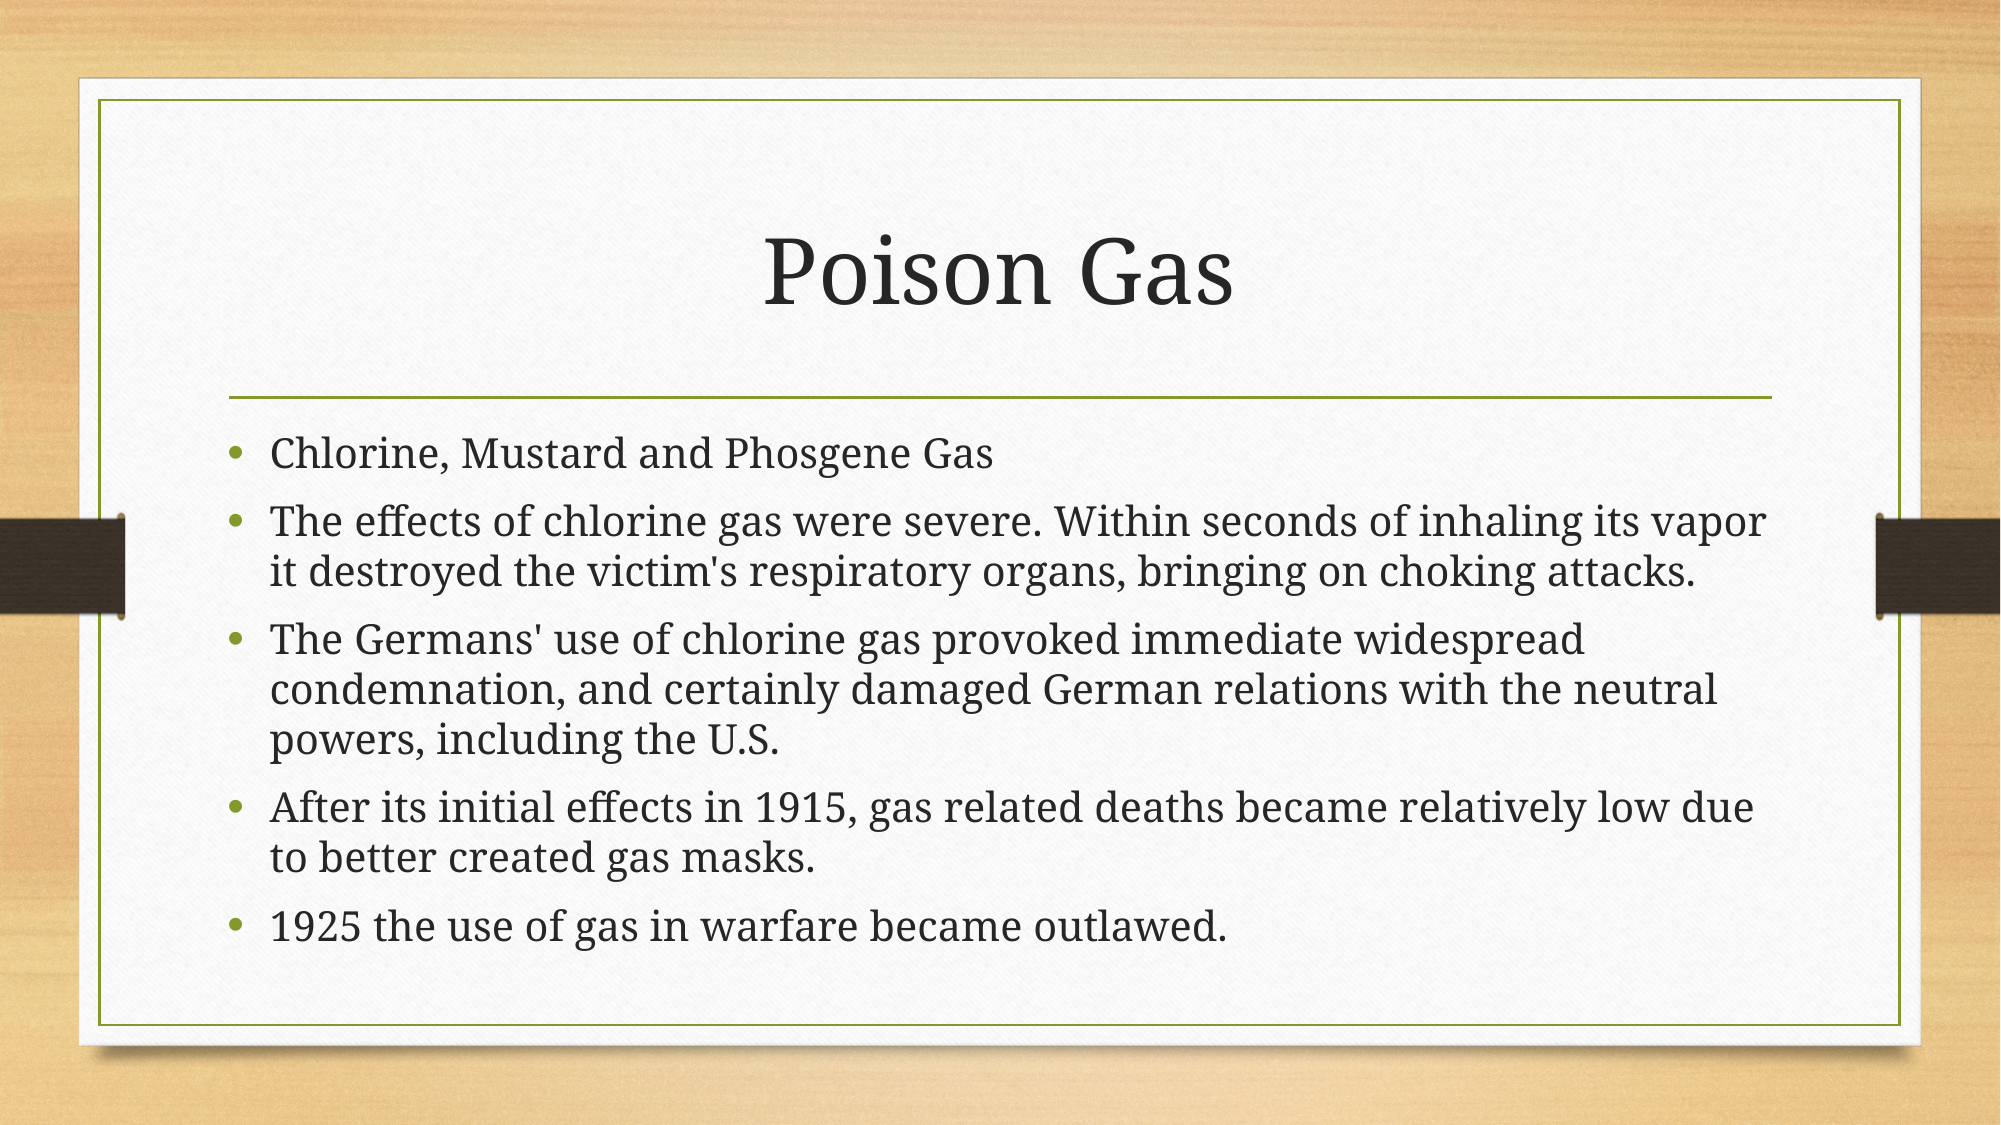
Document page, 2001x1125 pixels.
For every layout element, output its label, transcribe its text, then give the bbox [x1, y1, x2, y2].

title Poison Gas [212, 161, 1788, 375]
picture [0, 0, 2001, 1125]
list Chlorine, Mustard and Phosgene Gas The effects of chlorine gas were severe. Within seconds of inhaling its vapor it destroyed the victim's respiratory organs, bringing on choking attacks. The Germans' use of chlorine gas provoked immediate widespread condemnation, and certainly damaged German relations with the neutral powers, including the U.S. After its initial effects in 1915, gas related deaths became relatively low due to better created gas masks. 1925 the use of gas in warfare became outlawed. [212, 419, 1788, 964]
